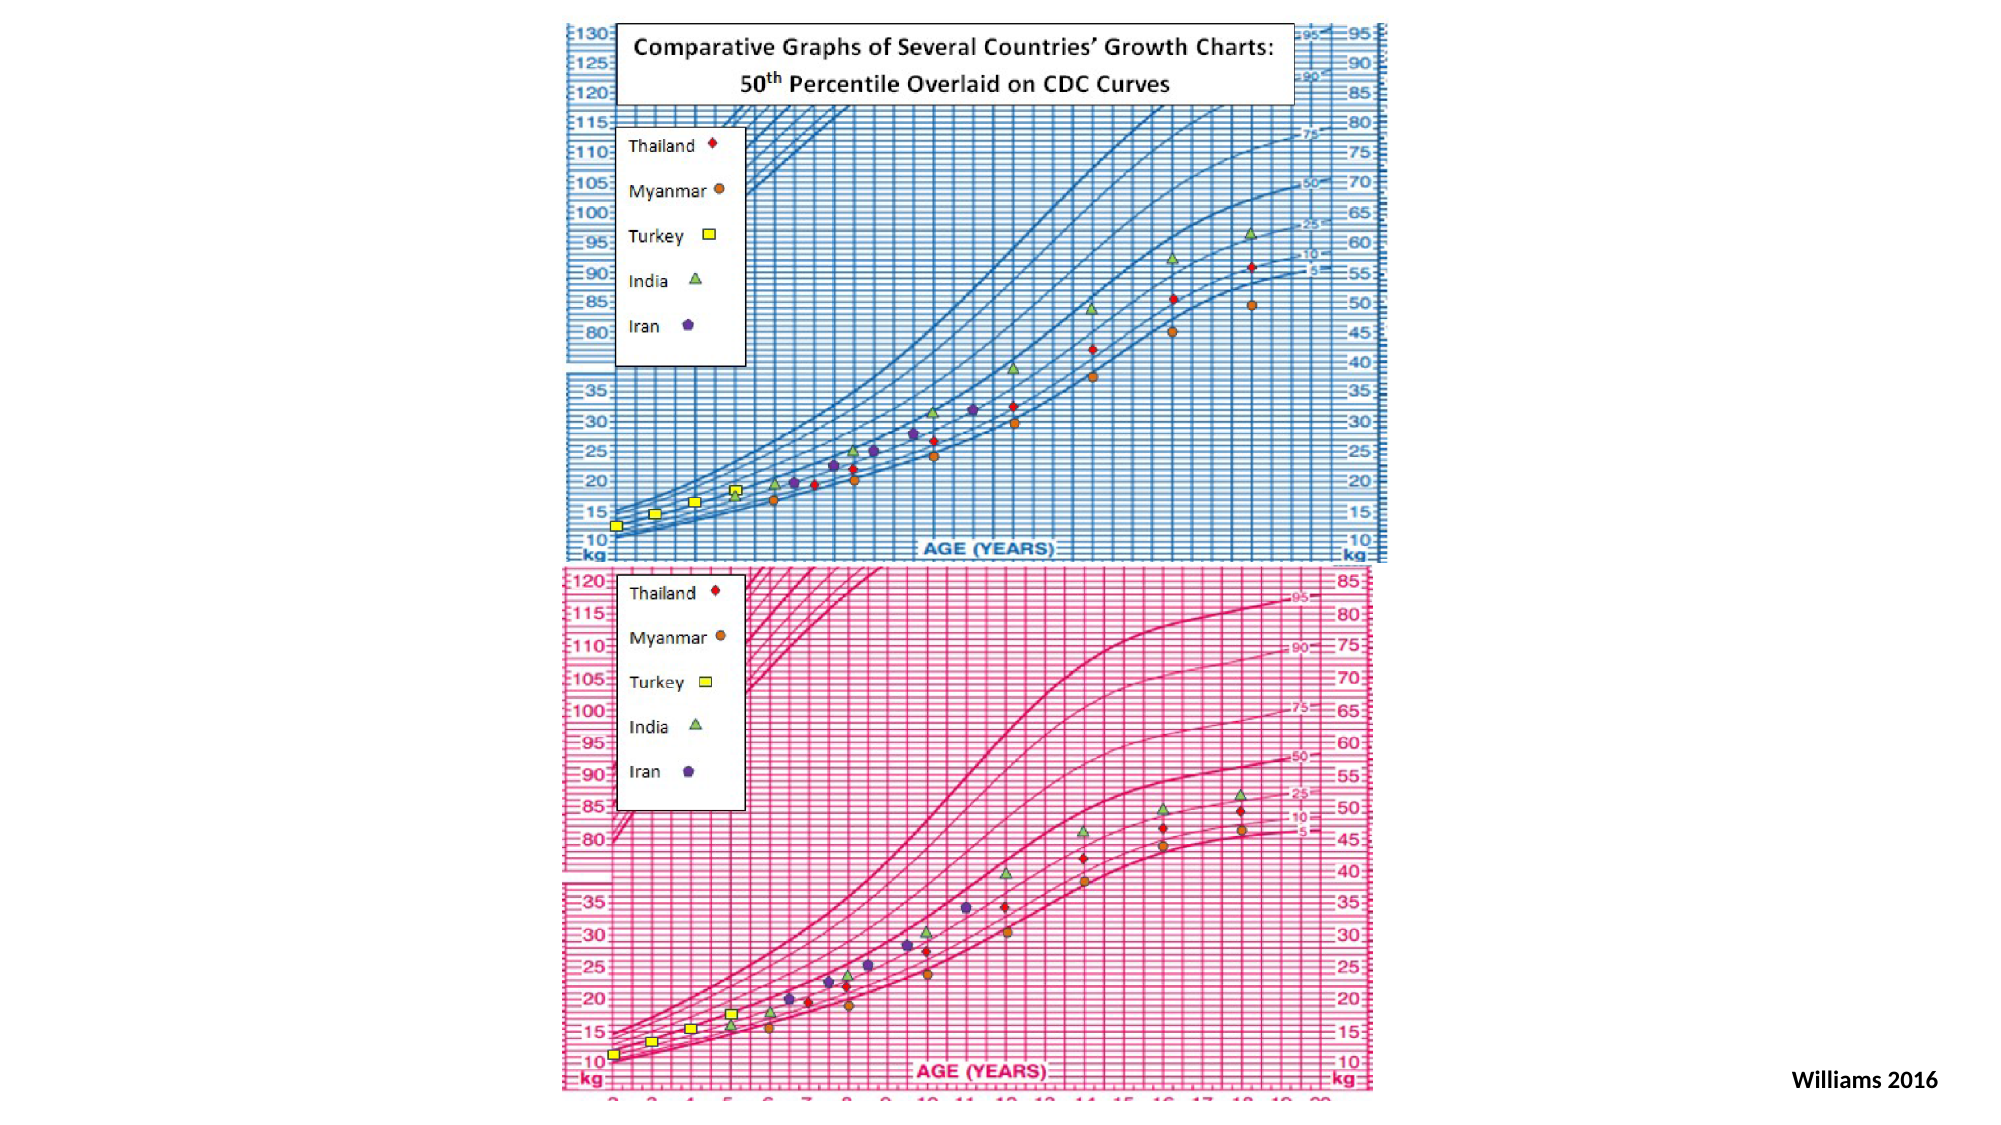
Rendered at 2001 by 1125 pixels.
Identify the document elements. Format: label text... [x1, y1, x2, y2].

text_box Williams 2016 [1776, 1055, 1956, 1101]
picture [557, 12, 1416, 1102]
